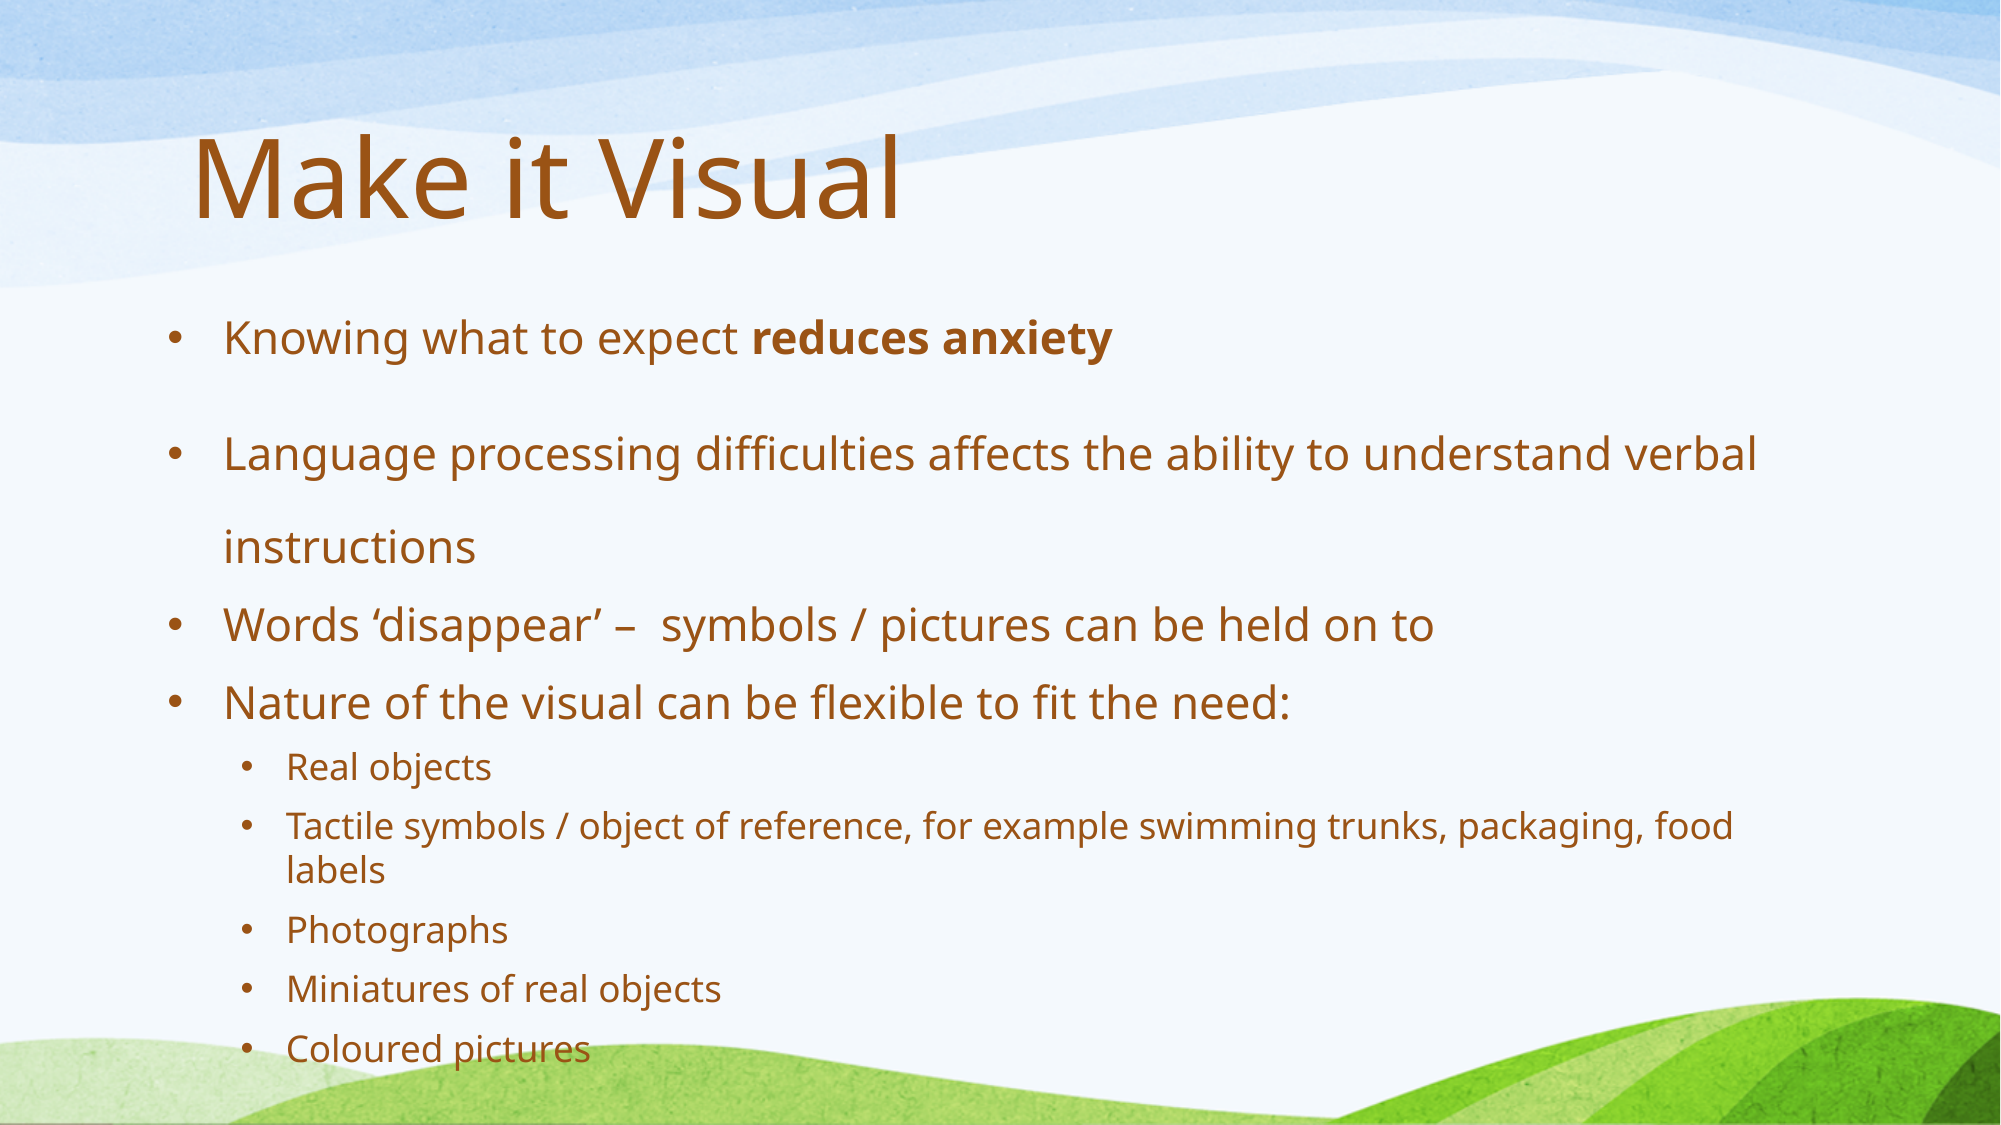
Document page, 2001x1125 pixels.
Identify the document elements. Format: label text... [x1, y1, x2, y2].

title Make it Visual [174, 50, 1825, 223]
list Knowing what to expect reduces anxiety Language processing difficulties affects the ability to understand verbal instructions Words ‘disappear’ – symbols / pictures can be held on to Nature of the visual can be flexible to fit the need: Real objects Tactile symbols / object of reference, for example swimming trunks, packaging, food labels Photographs Miniatures of real objects Coloured pictures [152, 223, 1825, 1089]
picture [0, 0, 2001, 1125]
